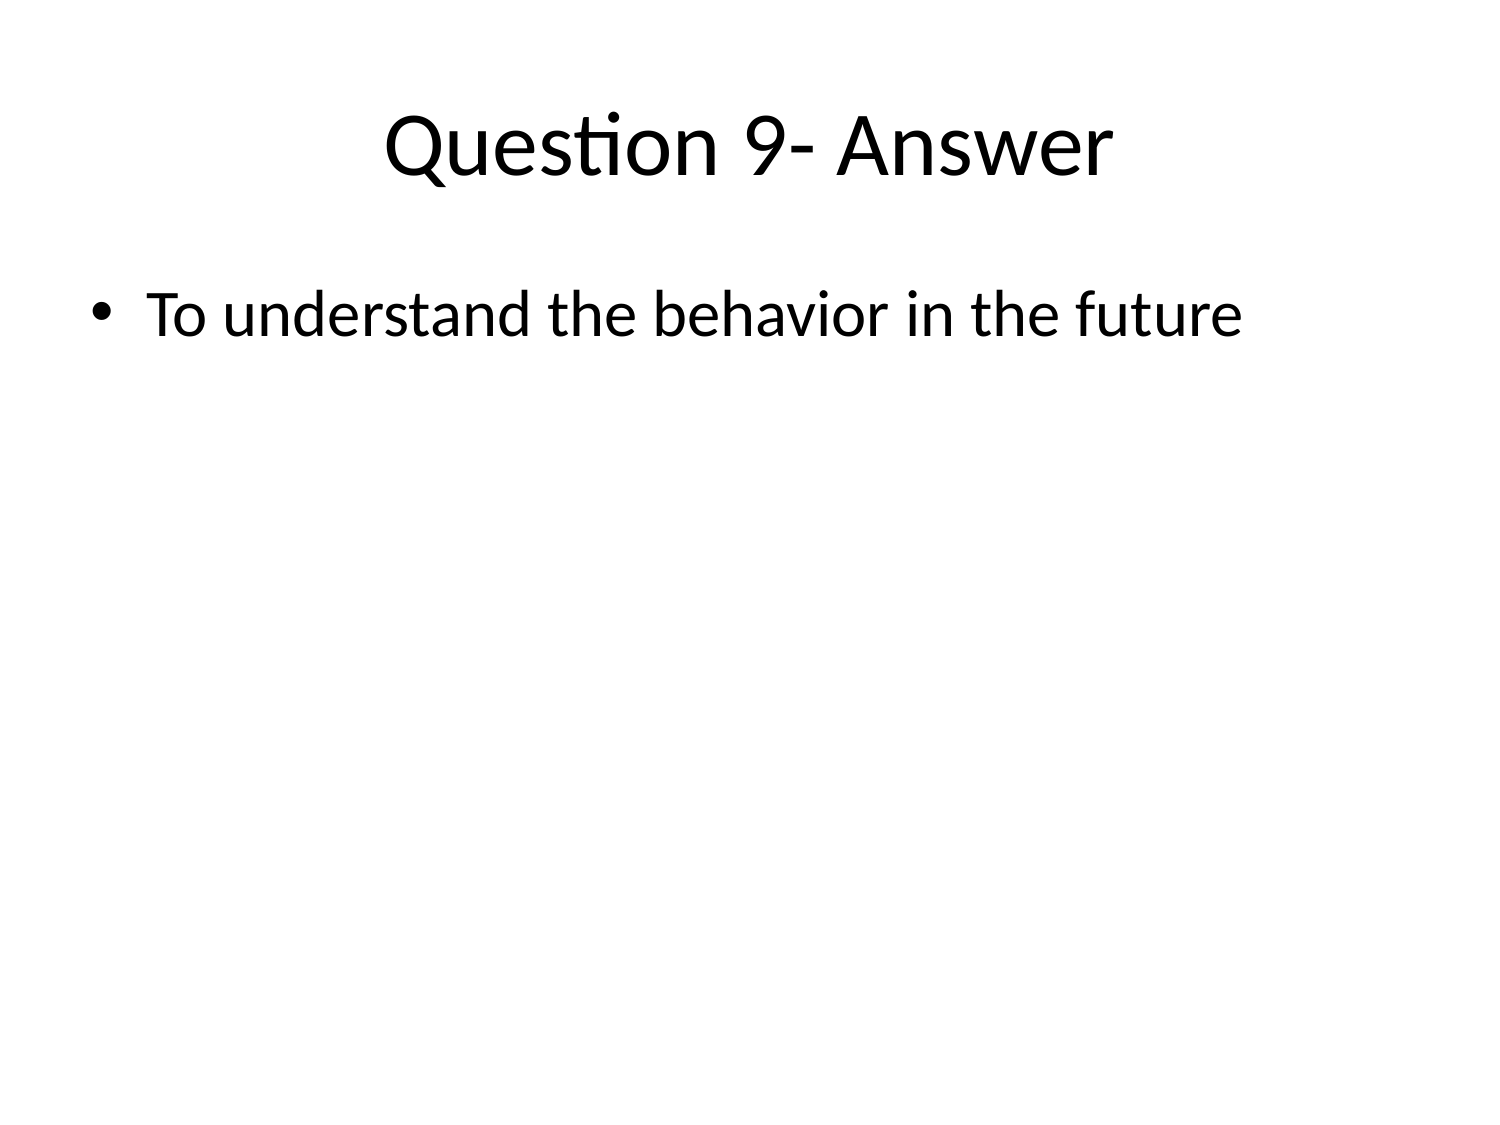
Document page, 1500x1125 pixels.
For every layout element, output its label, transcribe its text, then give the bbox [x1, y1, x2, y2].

list To understand the behavior in the future [75, 262, 1425, 1005]
title Question 9- Answer [75, 45, 1425, 233]
